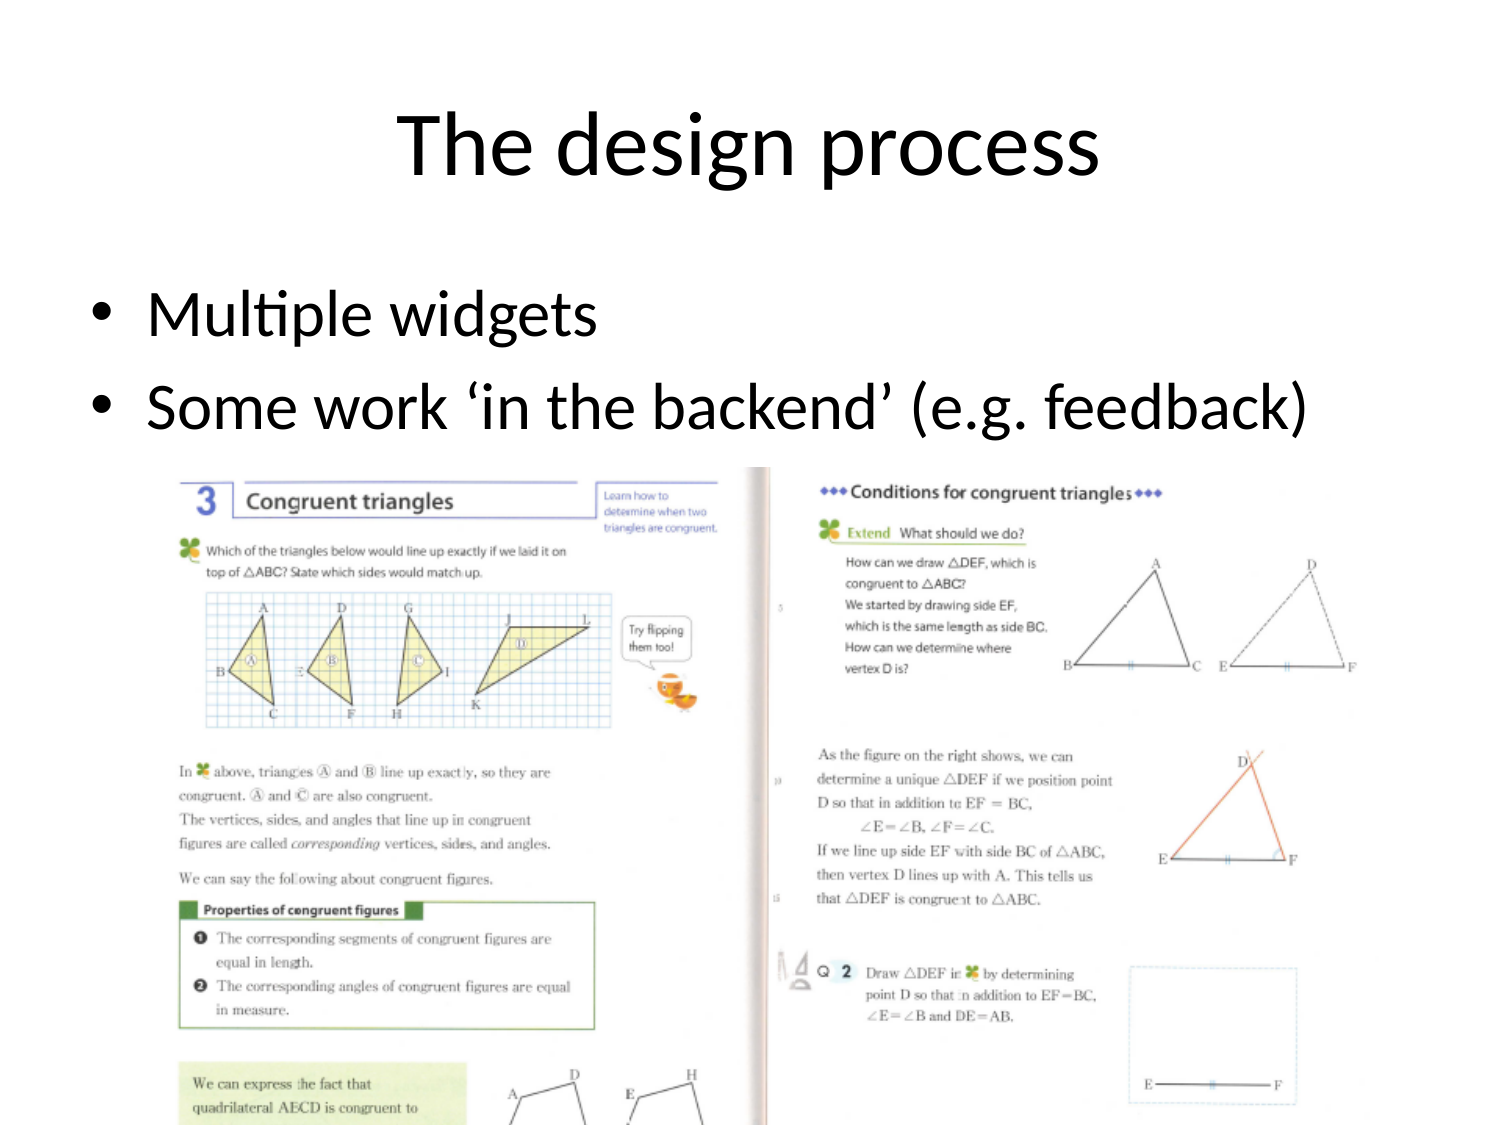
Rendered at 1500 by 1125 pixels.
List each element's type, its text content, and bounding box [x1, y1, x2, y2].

picture [159, 467, 1379, 1125]
list Multiple widgets Some work ‘in the backend’ (e.g. feedback) [75, 262, 1425, 1005]
title The design process [75, 45, 1425, 233]
